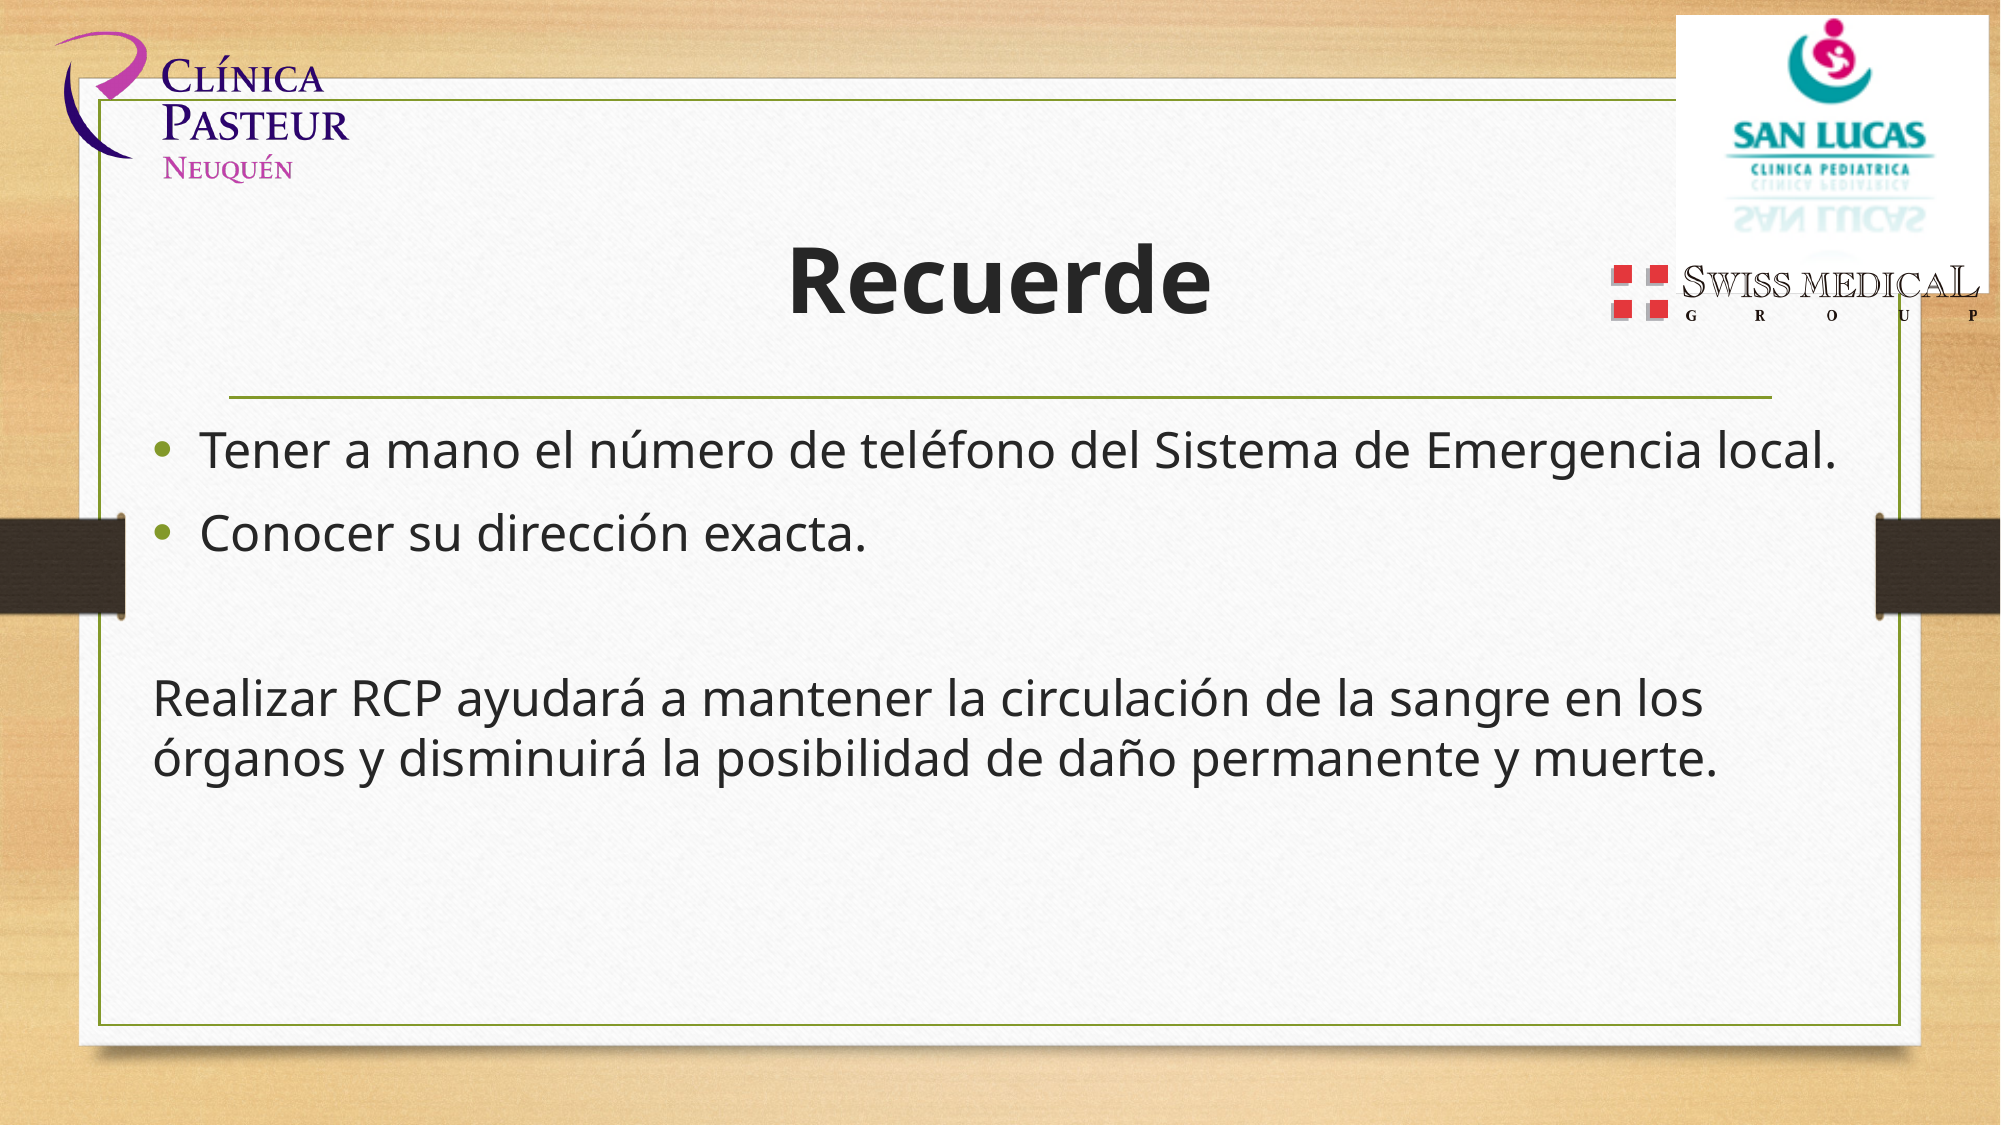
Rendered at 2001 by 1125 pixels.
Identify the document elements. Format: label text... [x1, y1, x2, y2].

title Recuerde [137, 168, 1863, 386]
picture [0, 0, 2001, 1125]
list Tener a mano el número de teléfono del Sistema de Emergencia local. Conocer su dirección exacta. Realizar RCP ayudará a mantener la circulación de la sangre en los órganos y disminuirá la posibilidad de daño permanente y muerte. [137, 411, 1863, 1125]
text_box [1580, 14, 2000, 338]
